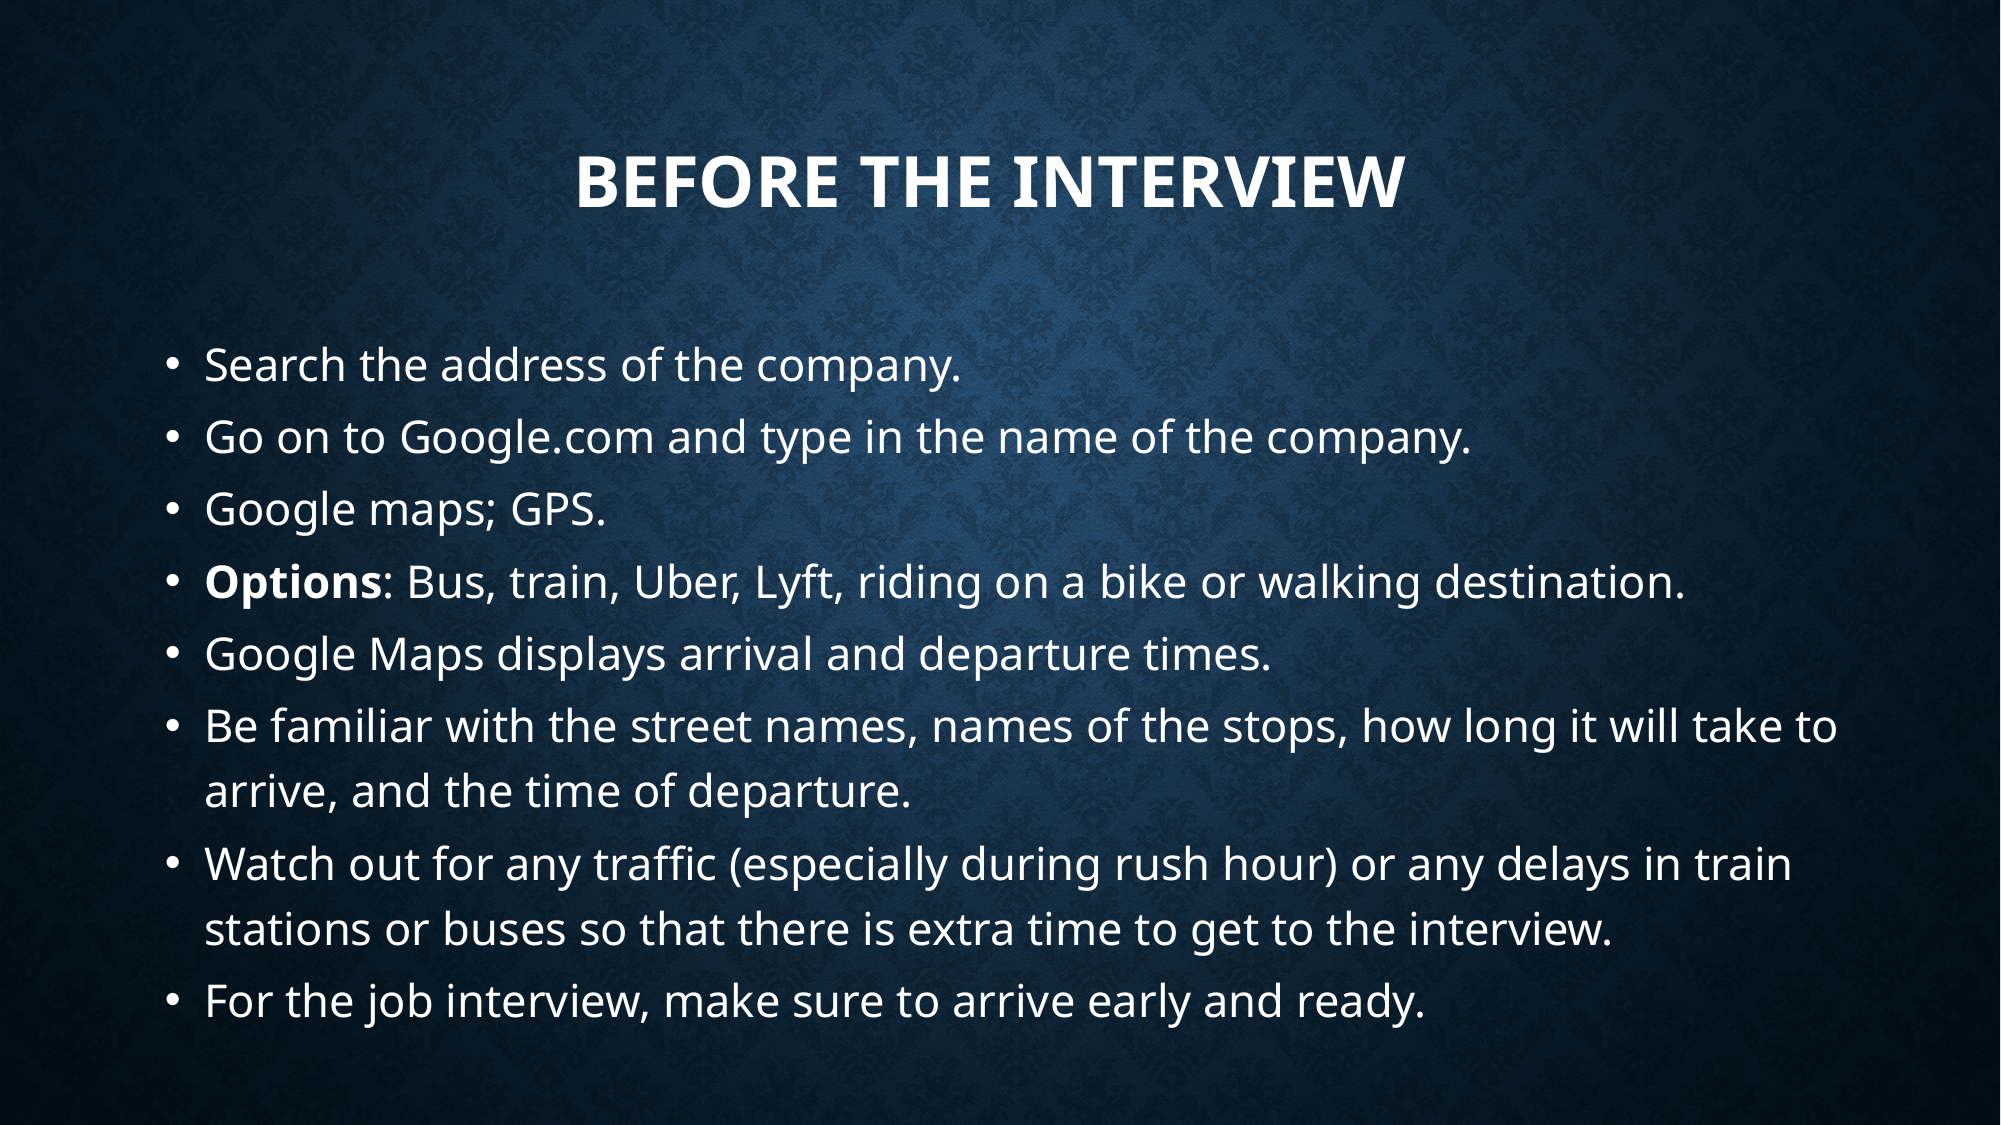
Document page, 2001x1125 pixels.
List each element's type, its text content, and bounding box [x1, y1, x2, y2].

title Before the interview [149, 76, 1849, 294]
list Search the address of the company. Go on to Google.com and type in the name of the company. Google maps; GPS. Options: Bus, train, Uber, Lyft, riding on a bike or walking destination. Google Maps displays arrival and departure times. Be familiar with the street names, names of the stops, how long it will take to arrive, and the time of departure. Watch out for any traffic (especially during rush hour) or any delays in train stations or buses so that there is extra time to get to the interview. For the job interview, make sure to arrive early and ready. [149, 317, 1881, 1040]
